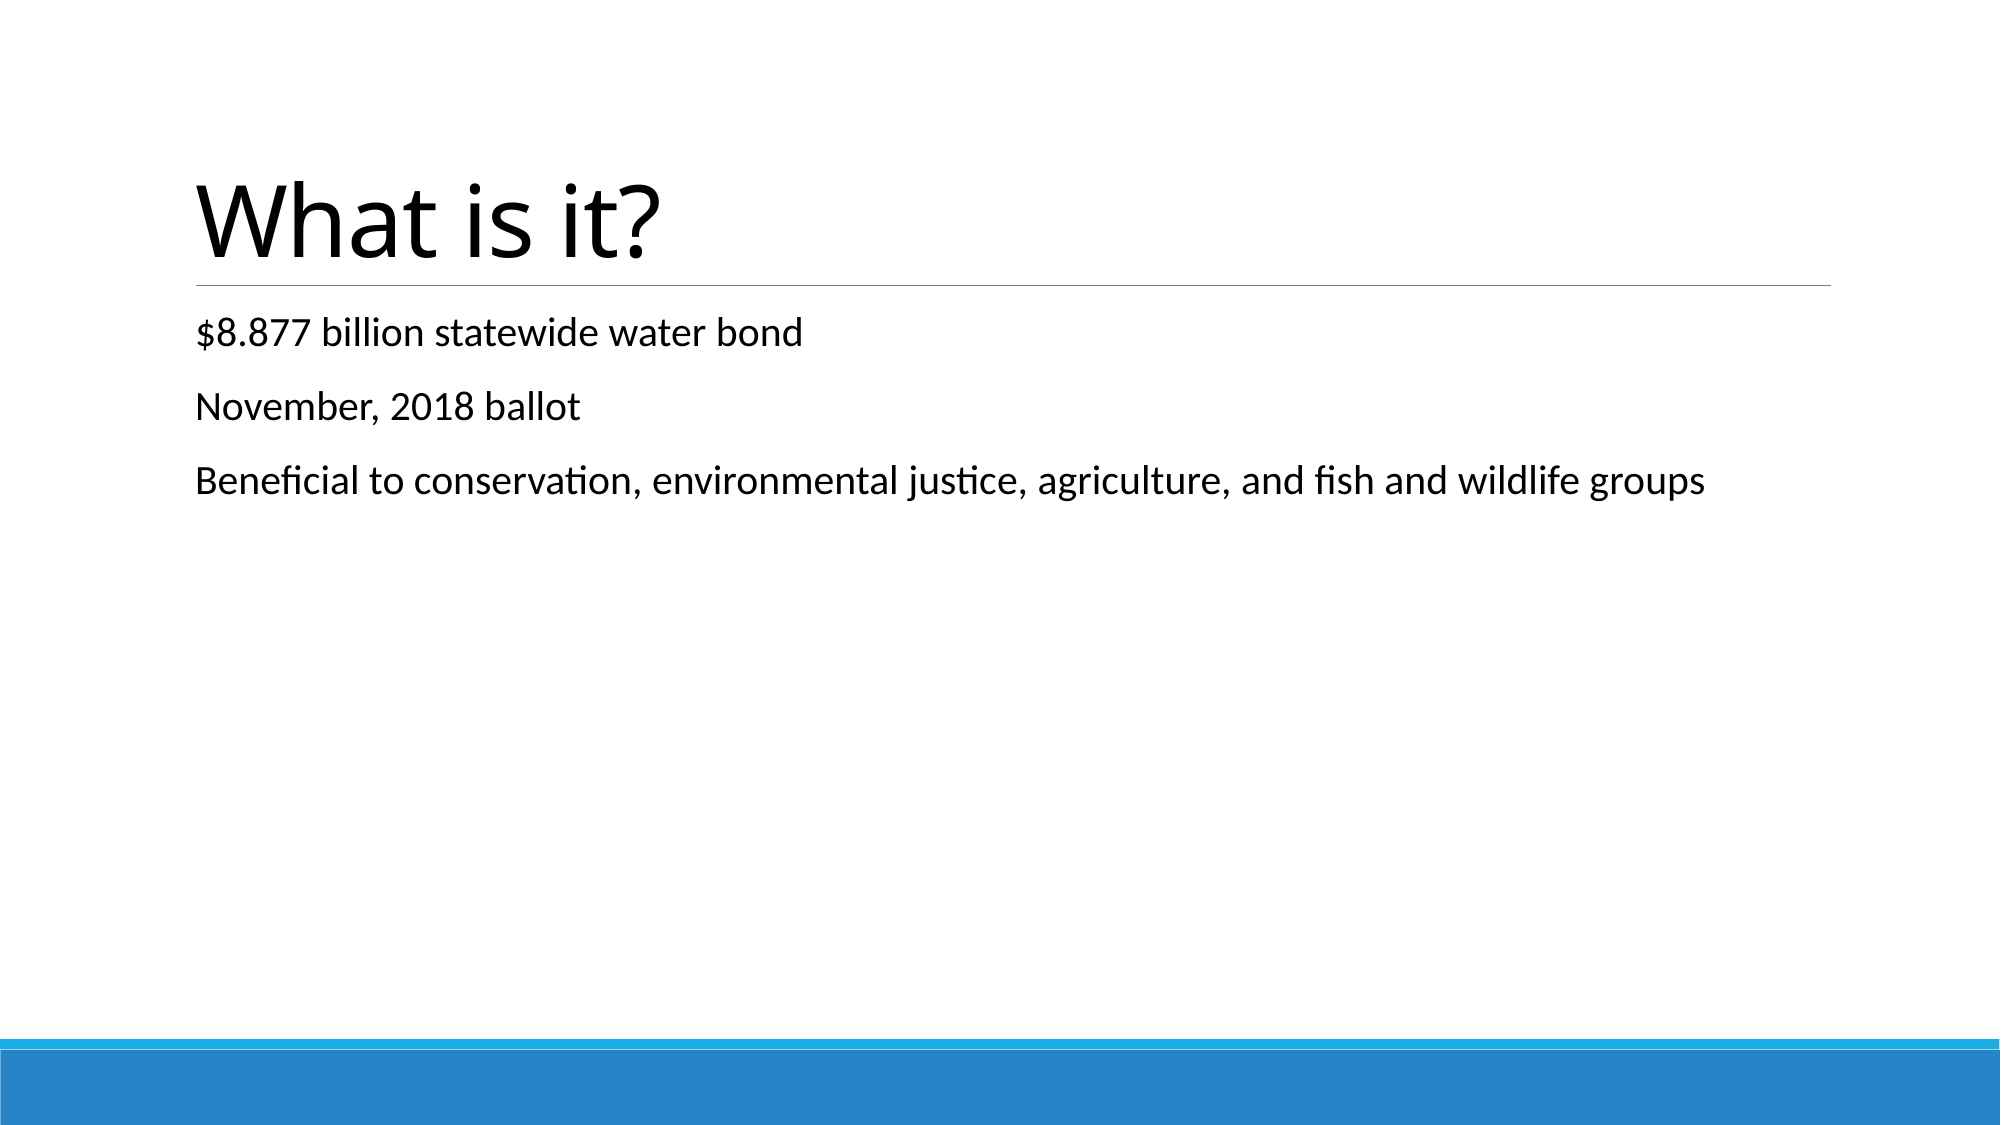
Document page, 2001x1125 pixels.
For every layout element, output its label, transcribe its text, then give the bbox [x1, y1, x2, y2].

list $8.877 billion statewide water bond November, 2018 ballot Beneficial to conservation, environmental justice, agriculture, and fish and wildlife groups [180, 302, 1830, 963]
title What is it? [180, 47, 1830, 285]
